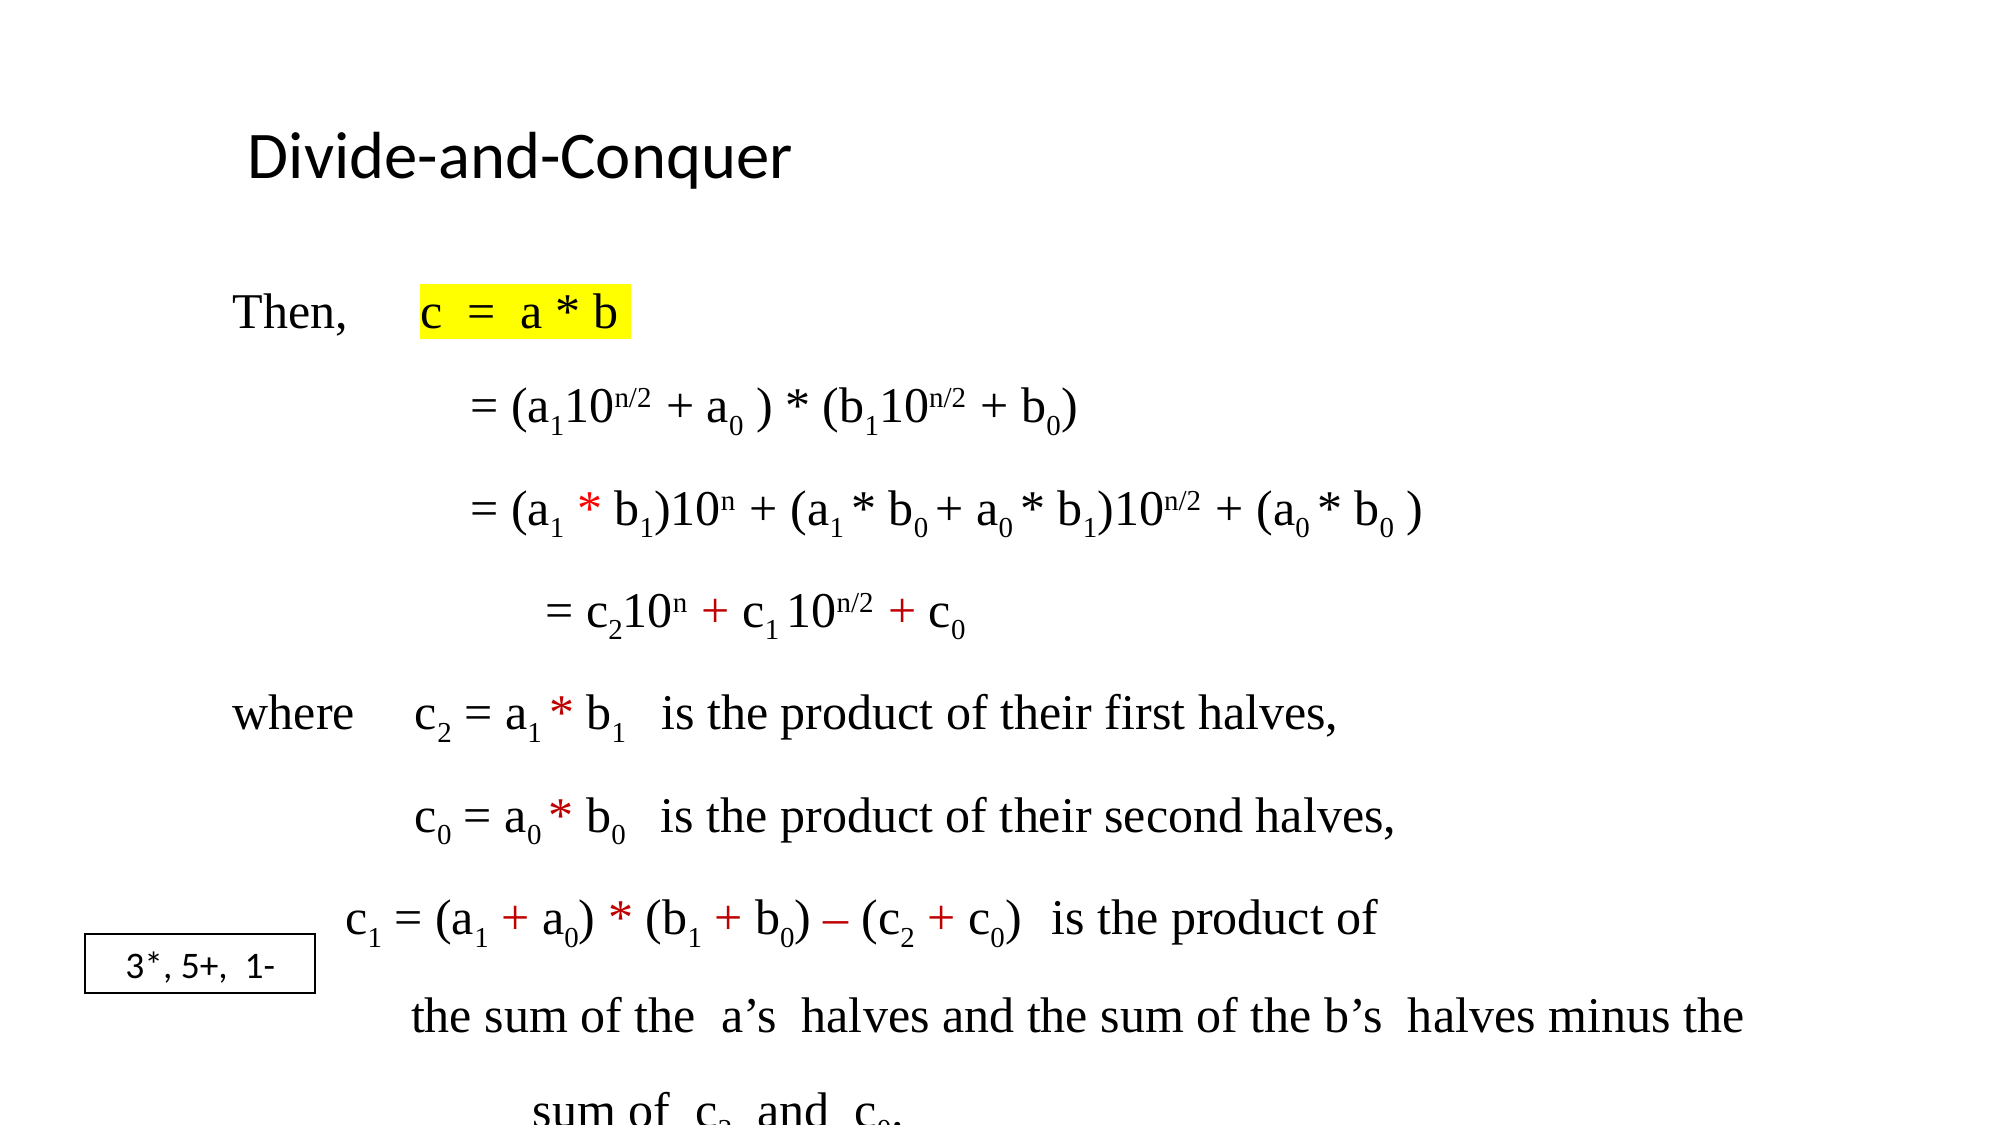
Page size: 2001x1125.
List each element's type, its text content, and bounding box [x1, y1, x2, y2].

text_box 3*, 5+, 1- [84, 933, 316, 994]
text_box Divide-and-Conquer [218, 104, 831, 200]
text_box Then, c = a * b = (a110n/2 + a0 ) * (b110n/2 + b0) = (a1 * b1)10n + (a1 * b0 + a0 * b1)10n/2 + (a0 * b0 ) = c210n + c1 10n/2 + c0 where c2 = a1 * b1 is the product of their first halves, c0 = a0 * b0 is the product of their second halves, c1 = (a1 + a0) * (b1 + b0) – (c2 + c0) is the product of the sum of the a’s halves and the sum of the b’s halves minus the sum of c2 and c0. [218, 241, 1803, 1125]
